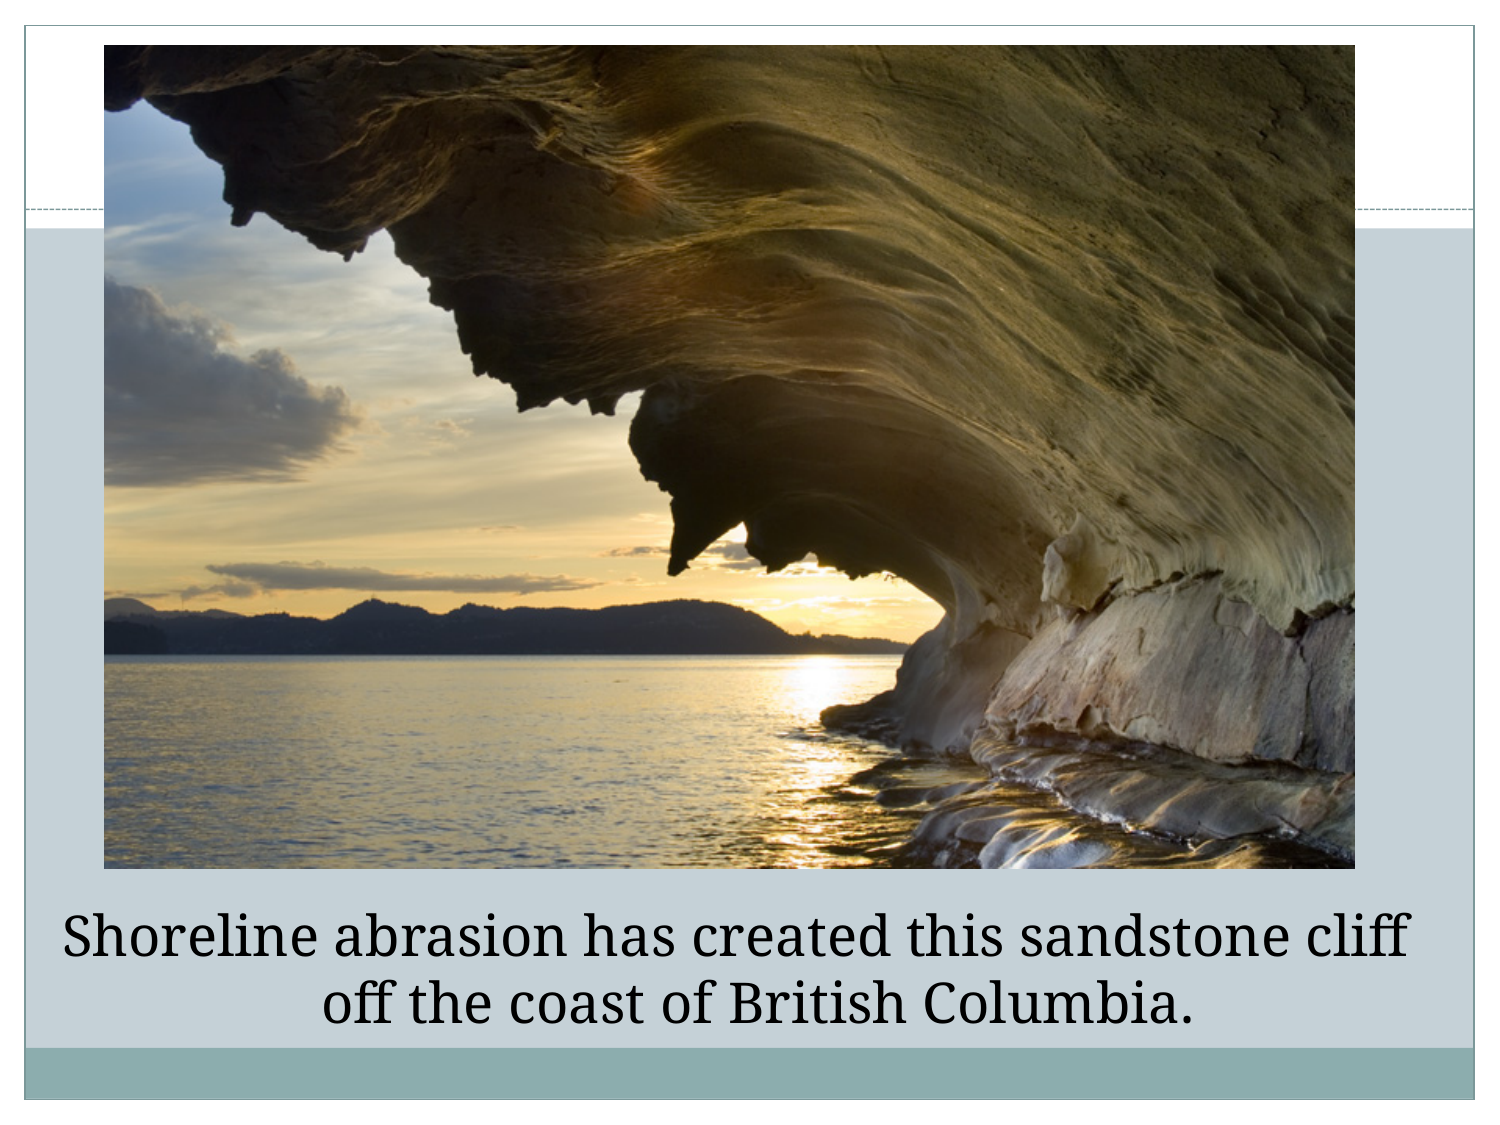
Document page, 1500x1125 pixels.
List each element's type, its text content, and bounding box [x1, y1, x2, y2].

title Waves [49, 37, 1450, 162]
list Shoreline abrasion has created this sandstone cliff off the coast of British Columbia. [46, 262, 1425, 1125]
picture [104, 44, 1355, 869]
